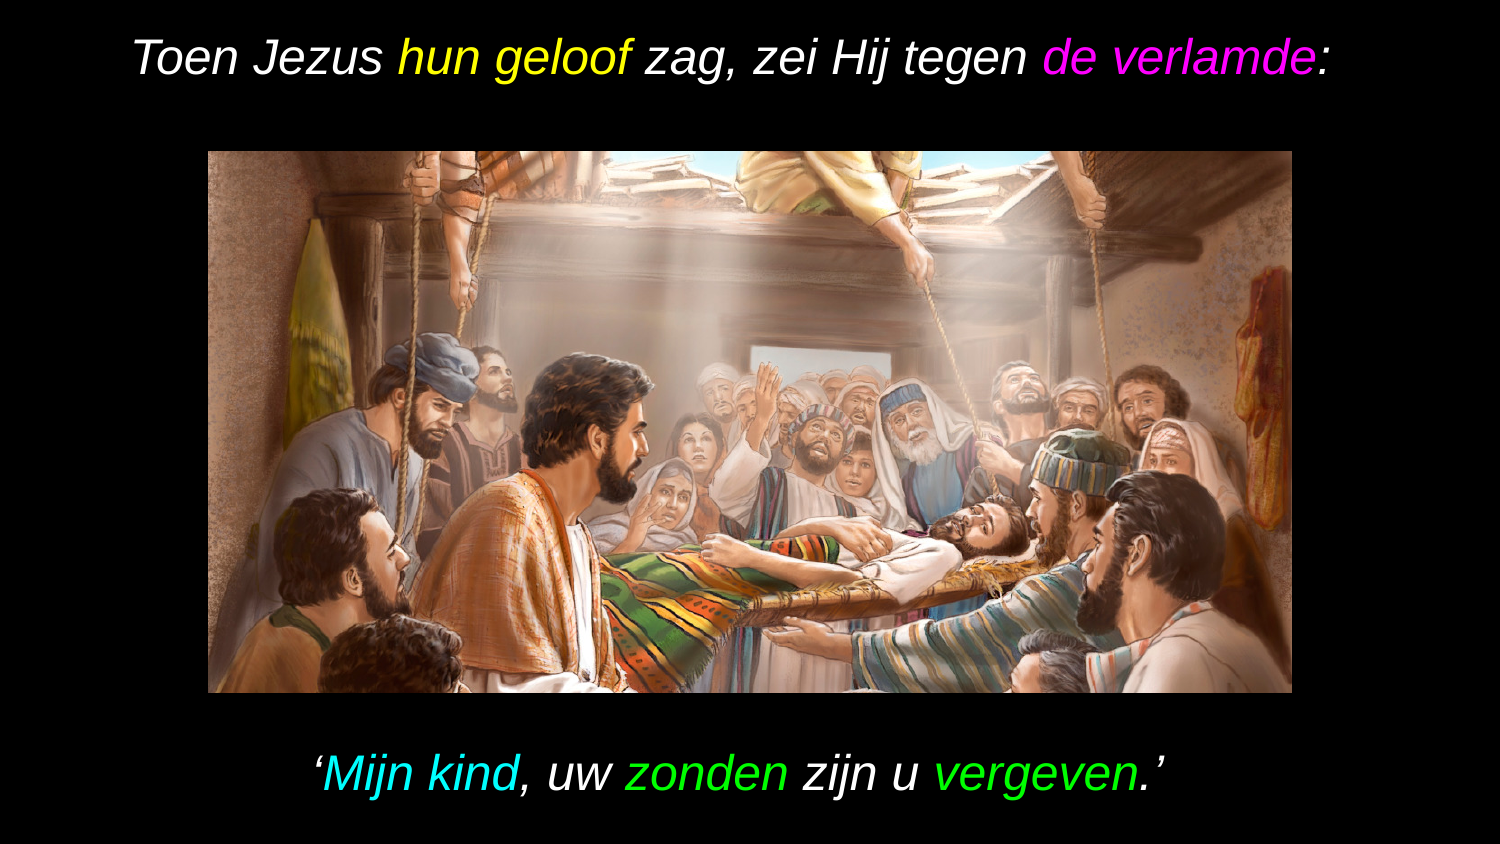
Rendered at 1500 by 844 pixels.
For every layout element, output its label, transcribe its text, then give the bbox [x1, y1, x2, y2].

text_box ‘Mijn kind, uw zonden zijn u vergeven.’ [25, 725, 1450, 816]
picture [208, 150, 1292, 693]
text_box Toen Jezus hun geloof zag, zei Hij tegen de verlamde: [25, 9, 1450, 100]
